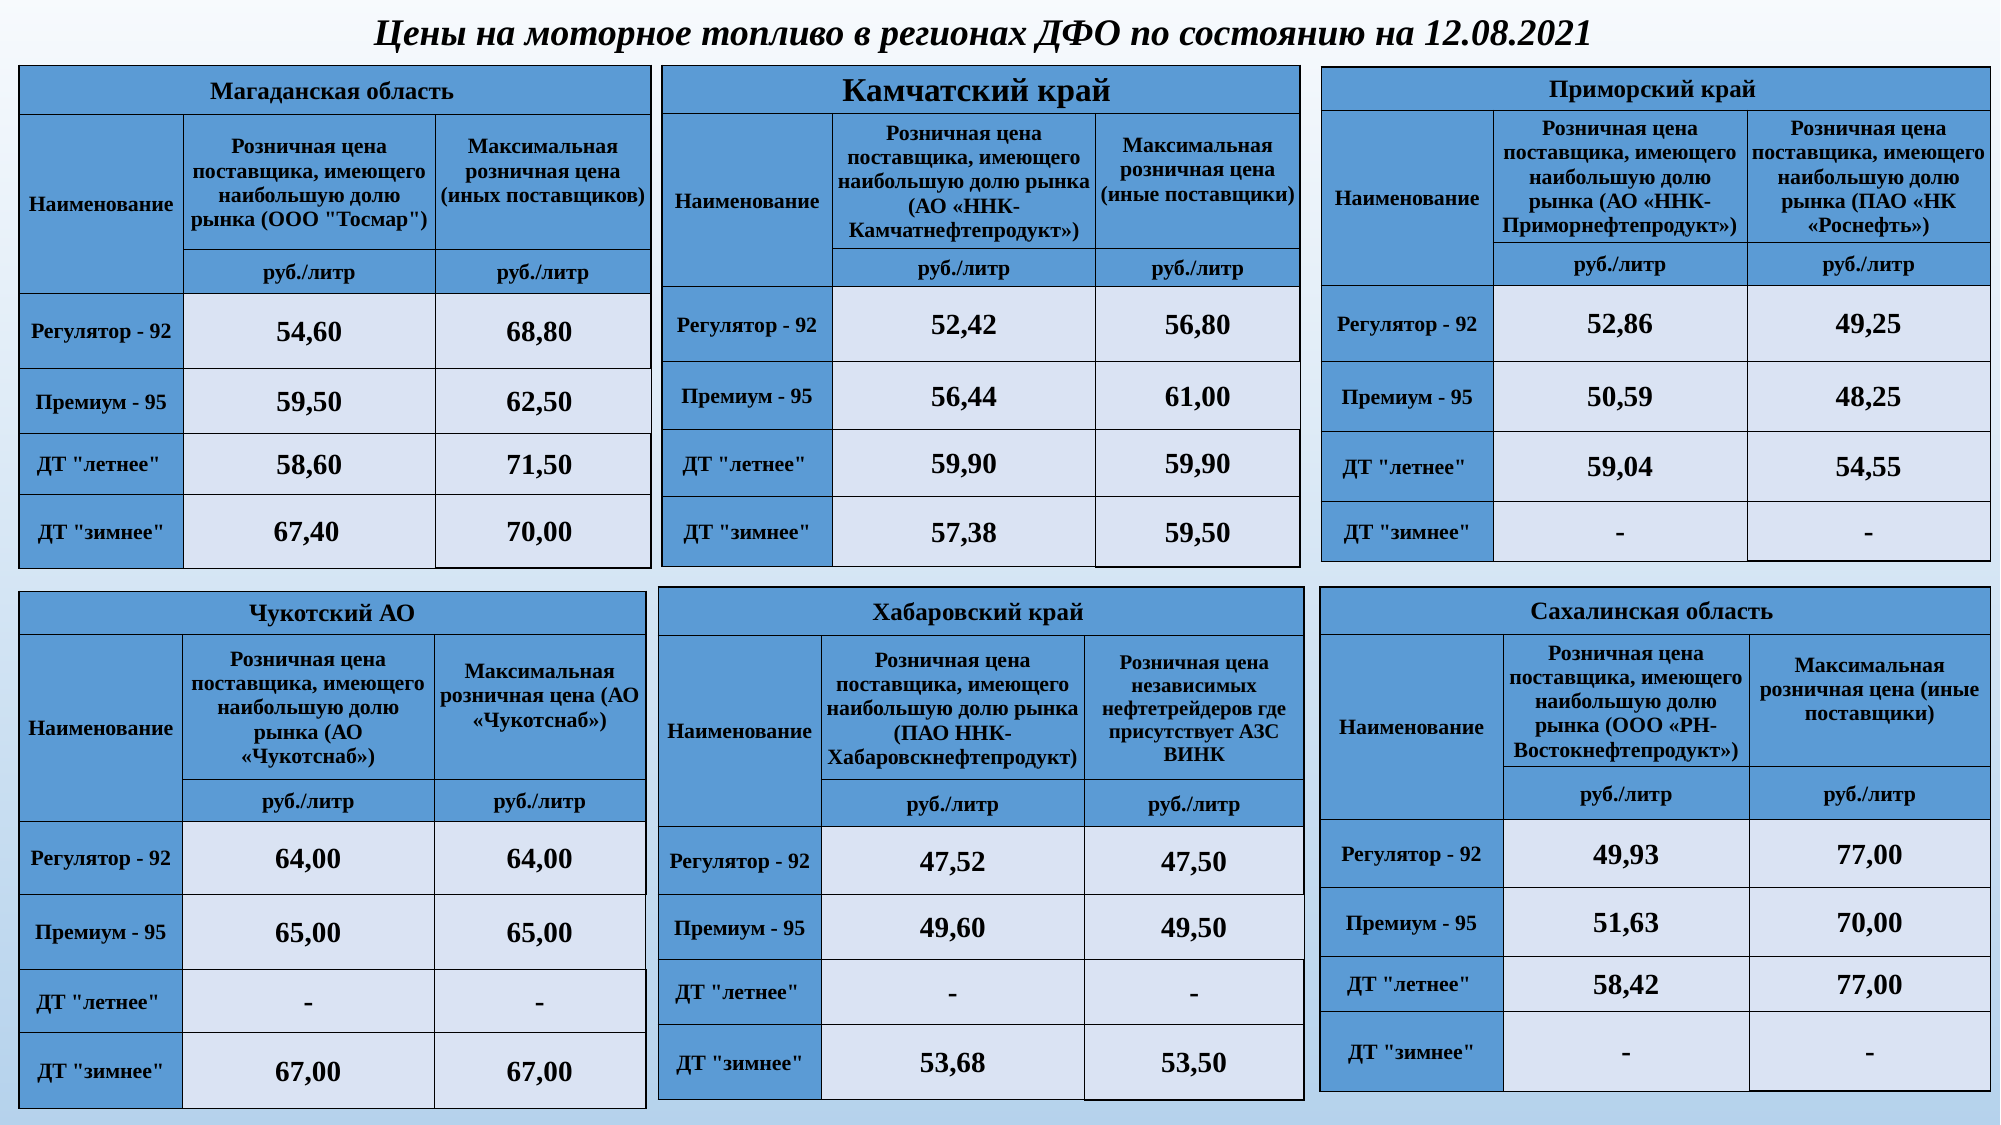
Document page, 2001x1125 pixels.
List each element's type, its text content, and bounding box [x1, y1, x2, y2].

table_cell 50,59 [1494, 362, 1747, 431]
table_cell 49,25 [1748, 286, 1990, 361]
table_cell 53,68 [822, 1025, 1084, 1099]
table_cell 48,25 [1748, 362, 1990, 431]
table_cell 56,80 [1096, 287, 1299, 361]
table_cell Максимальная розничная цена (АО «Чукотснаб») [435, 635, 645, 779]
table_cell руб./литр [1504, 767, 1749, 819]
table_cell ДТ "зимнее" [20, 495, 183, 568]
table_cell 49,60 [822, 895, 1084, 959]
table_cell Премиум - 95 [1321, 888, 1503, 956]
table_cell 58,60 [184, 434, 435, 494]
table_cell Премиум - 95 [20, 369, 183, 433]
table_cell руб./литр [1748, 243, 1990, 285]
table_cell 59,50 [1096, 497, 1299, 566]
table_header Сахалинская область [1321, 588, 1990, 634]
table_cell 54,55 [1748, 432, 1990, 501]
table_cell Наименование [1322, 111, 1493, 285]
table_cell Розничная цена поставщика, имеющего наибольшую долю рынка (ООО «РН-Востокнефтепродукт») [1504, 635, 1749, 766]
table_cell 52,86 [1494, 286, 1747, 361]
table_cell 54,60 [184, 294, 435, 368]
table_cell - [435, 970, 645, 1032]
table_cell 65,00 [435, 895, 645, 969]
table_cell 59,50 [184, 369, 435, 433]
table_cell 70,00 [1750, 888, 1990, 956]
table_cell руб./литр [1096, 249, 1299, 286]
table_cell 62,50 [436, 369, 651, 433]
table_cell 77,00 [1750, 957, 1990, 1011]
table_cell Розничная цена поставщика, имеющего наибольшую долю рынка (ПАО «НК «Роснефть») [1748, 111, 1990, 242]
table_cell 68,80 [436, 294, 650, 368]
table_cell Регулятор - 92 [20, 822, 182, 894]
text_box Цены на моторное топливо в регионах ДФО по состоянию на 12.08.2021 [177, 0, 1791, 61]
table_cell - [1748, 502, 1990, 560]
table_cell 65,00 [183, 895, 434, 969]
table_cell ДТ "летнее" [20, 434, 183, 494]
table_cell 77,00 [1750, 820, 1990, 887]
table_cell Наименование [663, 114, 832, 286]
table_cell ДТ "зимнее" [1321, 1012, 1503, 1091]
table_cell ДТ "летнее" [659, 960, 821, 1024]
title [137, 59, 1863, 245]
table_cell Наименование [20, 115, 183, 293]
table_cell - [1085, 960, 1303, 1024]
table_cell руб./литр [184, 250, 435, 293]
table_cell 64,00 [183, 822, 434, 894]
table_cell Регулятор - 92 [663, 287, 832, 361]
table_cell руб./литр [822, 780, 1084, 826]
table_cell ДТ "зимнее" [659, 1025, 821, 1099]
table_cell ДТ "летнее" [1321, 957, 1503, 1011]
table_cell руб./литр [1494, 243, 1747, 285]
table_cell - [1750, 1012, 1990, 1090]
table_cell Регулятор - 92 [1321, 820, 1503, 887]
table_cell ДТ "зимнее" [20, 1033, 182, 1108]
table_cell 70,00 [436, 495, 650, 567]
table_cell 61,00 [1096, 362, 1300, 429]
table_cell 64,00 [435, 822, 645, 894]
table_cell ДТ "летнее" [663, 430, 832, 496]
table_cell Розничная цена поставщика, имеющего наибольшую долю рынка (ООО "Тосмар") [184, 115, 435, 249]
table_cell Премиум - 95 [663, 362, 832, 429]
table_cell Регулятор - 92 [20, 294, 183, 368]
table_cell 57,38 [833, 497, 1095, 566]
table_cell 59,90 [833, 430, 1095, 496]
table_cell - [1504, 1012, 1749, 1091]
table_cell Розничная цена поставщика, имеющего наибольшую долю рынка (АО «Чукотснаб») [183, 635, 434, 779]
table_cell ДТ "летнее" [1322, 432, 1493, 501]
table_cell Максимальная розничная цена (иные поставщики) [1750, 635, 1990, 766]
table_cell 67,00 [183, 1033, 434, 1108]
table_header Камчатский край [663, 66, 1299, 113]
table_cell Премиум - 95 [20, 895, 182, 969]
table_cell ДТ "летнее" [20, 970, 182, 1032]
table_cell 47,52 [822, 827, 1084, 894]
table_cell Розничная цена поставщика, имеющего наибольшую долю рынка (АО «ННК-Приморнефтепродукт») [1494, 111, 1747, 242]
table_cell 67,40 [184, 495, 435, 568]
table_cell руб./литр [435, 780, 645, 821]
table_cell руб./литр [1750, 767, 1990, 819]
table_cell Наименование [659, 636, 821, 826]
table_cell ДТ "зимнее" [1322, 502, 1493, 561]
table_cell - [822, 960, 1084, 1024]
table_cell Наименование [20, 635, 182, 821]
table_cell 53,50 [1085, 1025, 1303, 1099]
table_cell Премиум - 95 [659, 895, 821, 959]
table_cell Наименование [1321, 635, 1503, 819]
table_cell - [1494, 502, 1747, 561]
table_header Приморский край [1322, 68, 1990, 110]
table_cell 49,93 [1504, 820, 1749, 887]
table_cell Регулятор - 92 [659, 827, 821, 894]
table_cell 58,42 [1504, 957, 1749, 1011]
table_cell 56,44 [833, 362, 1095, 429]
table_cell Розничная цена поставщика, имеющего наибольшую долю рынка (АО «ННК-Камчатнефтепродукт») [833, 114, 1095, 248]
table_cell 47,50 [1085, 827, 1303, 894]
table_cell ДТ "зимнее" [663, 497, 832, 566]
table_cell руб./литр [436, 250, 650, 293]
table_cell 59,04 [1494, 432, 1747, 501]
table_cell Регулятор - 92 [1322, 286, 1493, 361]
table_header Магаданская область [20, 66, 650, 114]
table_cell Максимальная розничная цена (иных поставщиков) [436, 115, 650, 249]
table_cell Премиум - 95 [1322, 362, 1493, 431]
table_cell руб./литр [183, 780, 434, 821]
table_header Чукотский АО [20, 592, 645, 634]
table_cell 59,90 [1096, 430, 1299, 496]
table_cell руб./литр [833, 249, 1095, 286]
table_cell руб./литр [1085, 780, 1303, 826]
table_cell Максимальная розничная цена (иные поставщики) [1096, 114, 1299, 248]
table_cell Розничная цена независимых нефтетрейдеров где присутствует АЗС ВИНК [1085, 636, 1303, 779]
table_cell 51,63 [1504, 888, 1749, 956]
table_cell Розничная цена поставщика, имеющего наибольшую долю рынка (ПАО ННК-Хабаровскнефтепродукт) [822, 636, 1084, 779]
table_cell 52,42 [833, 287, 1095, 361]
table_cell 71,50 [436, 434, 650, 494]
table_cell - [183, 970, 434, 1032]
table_cell 67,00 [435, 1033, 645, 1108]
table_cell 49,50 [1085, 895, 1304, 959]
table_header Хабаровский край [659, 588, 1303, 635]
